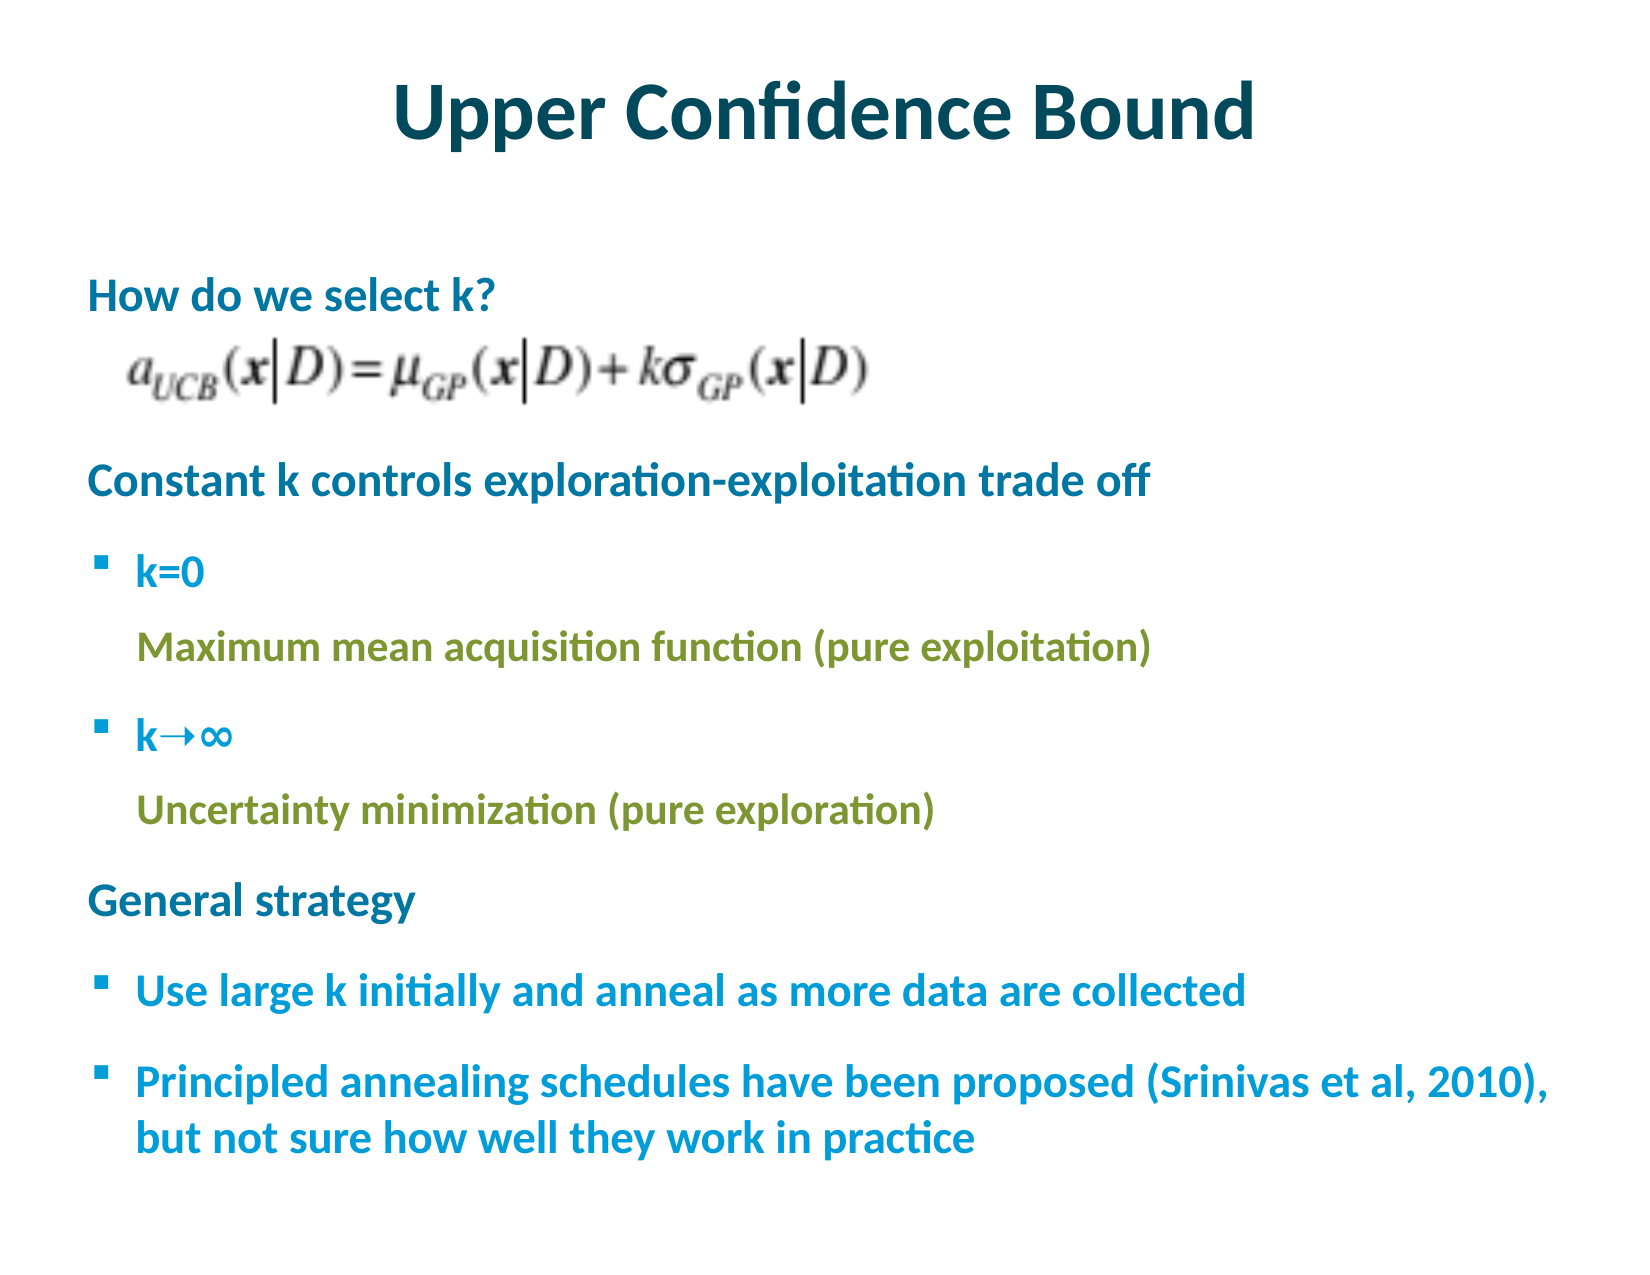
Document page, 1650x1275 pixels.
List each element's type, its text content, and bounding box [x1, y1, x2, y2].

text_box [120, 324, 874, 411]
title Upper Confidence Bound [82, 28, 1568, 185]
list How do we select k? Constant k controls exploration-exploitation trade off k=0 Maximum mean acquisition function (pure exploitation) k➝∞ Uncertainty minimization (pure exploration) General strategy Use large k initially and anneal as more data are collected Principled annealing schedules have been proposed (Srinivas et al, 2010), but not sure how well they work in practice [54, 254, 1568, 1179]
